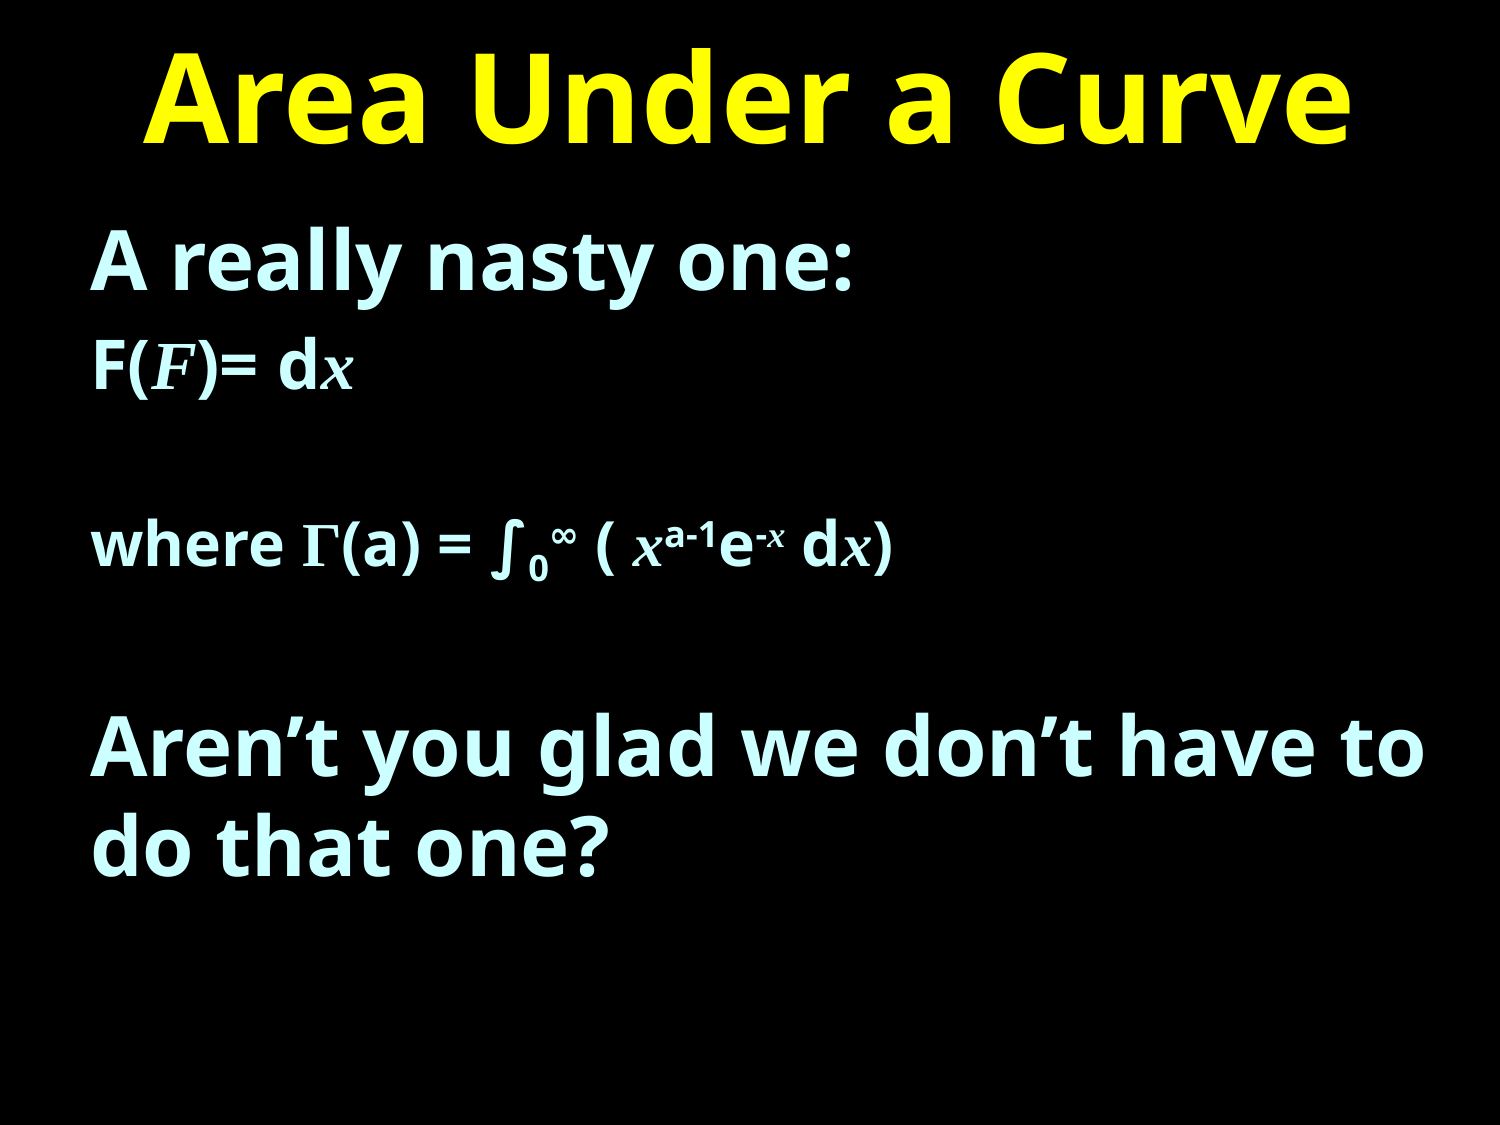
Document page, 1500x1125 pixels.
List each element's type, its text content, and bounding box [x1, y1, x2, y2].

title Area Under a Curve [0, 0, 1500, 188]
